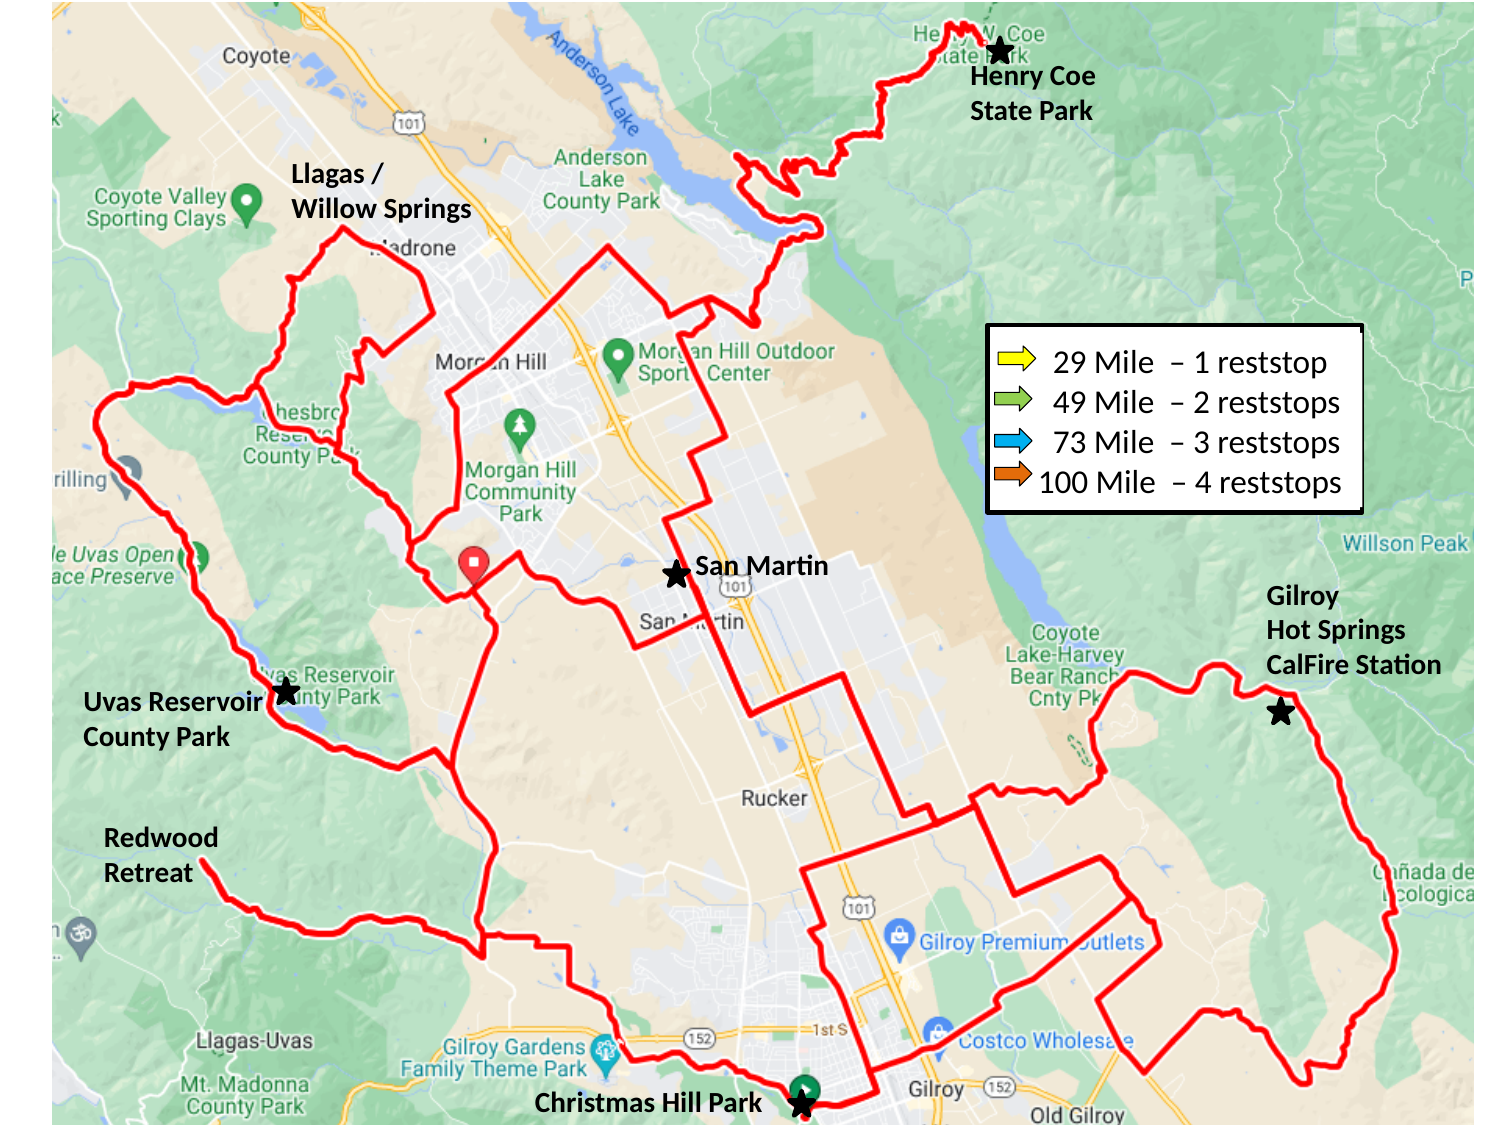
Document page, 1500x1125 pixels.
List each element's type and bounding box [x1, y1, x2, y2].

text_box [51, 2, 1487, 1125]
